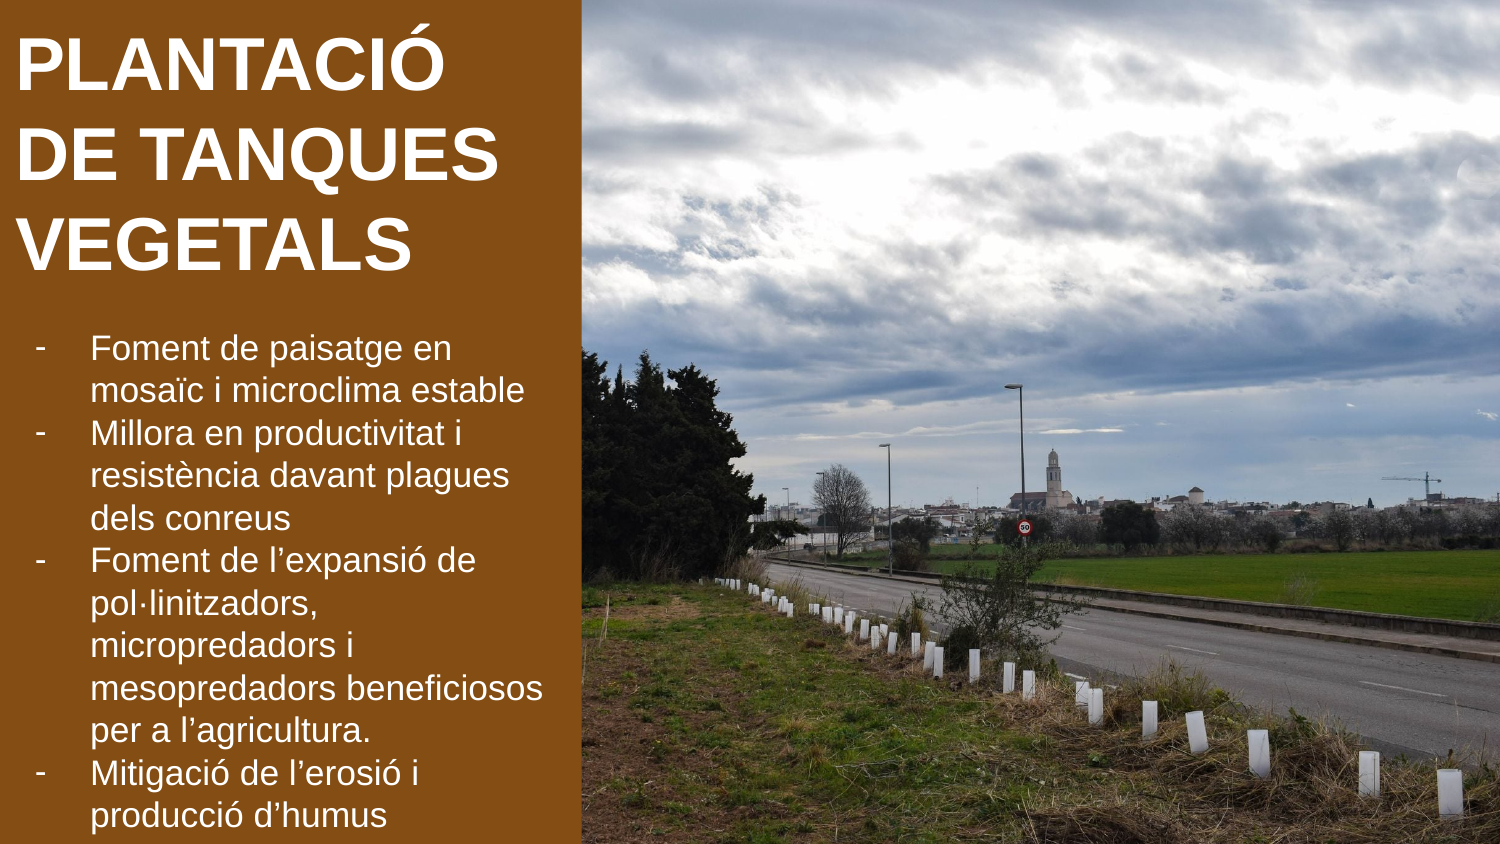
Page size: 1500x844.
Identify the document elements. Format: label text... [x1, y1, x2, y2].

text_box PLANTACIÓ DE TANQUES VEGETALS Foment de paisatge en mosaïc i microclima estable Millora en productivitat i resistència davant plagues dels conreus Foment de l’expansió de pol·linitzadors, micropredadors i mesopredadors beneficiosos per a l’agricultura. Mitigació de l’erosió i producció d’humus [0, 0, 234, 844]
picture [236, 0, 1500, 844]
